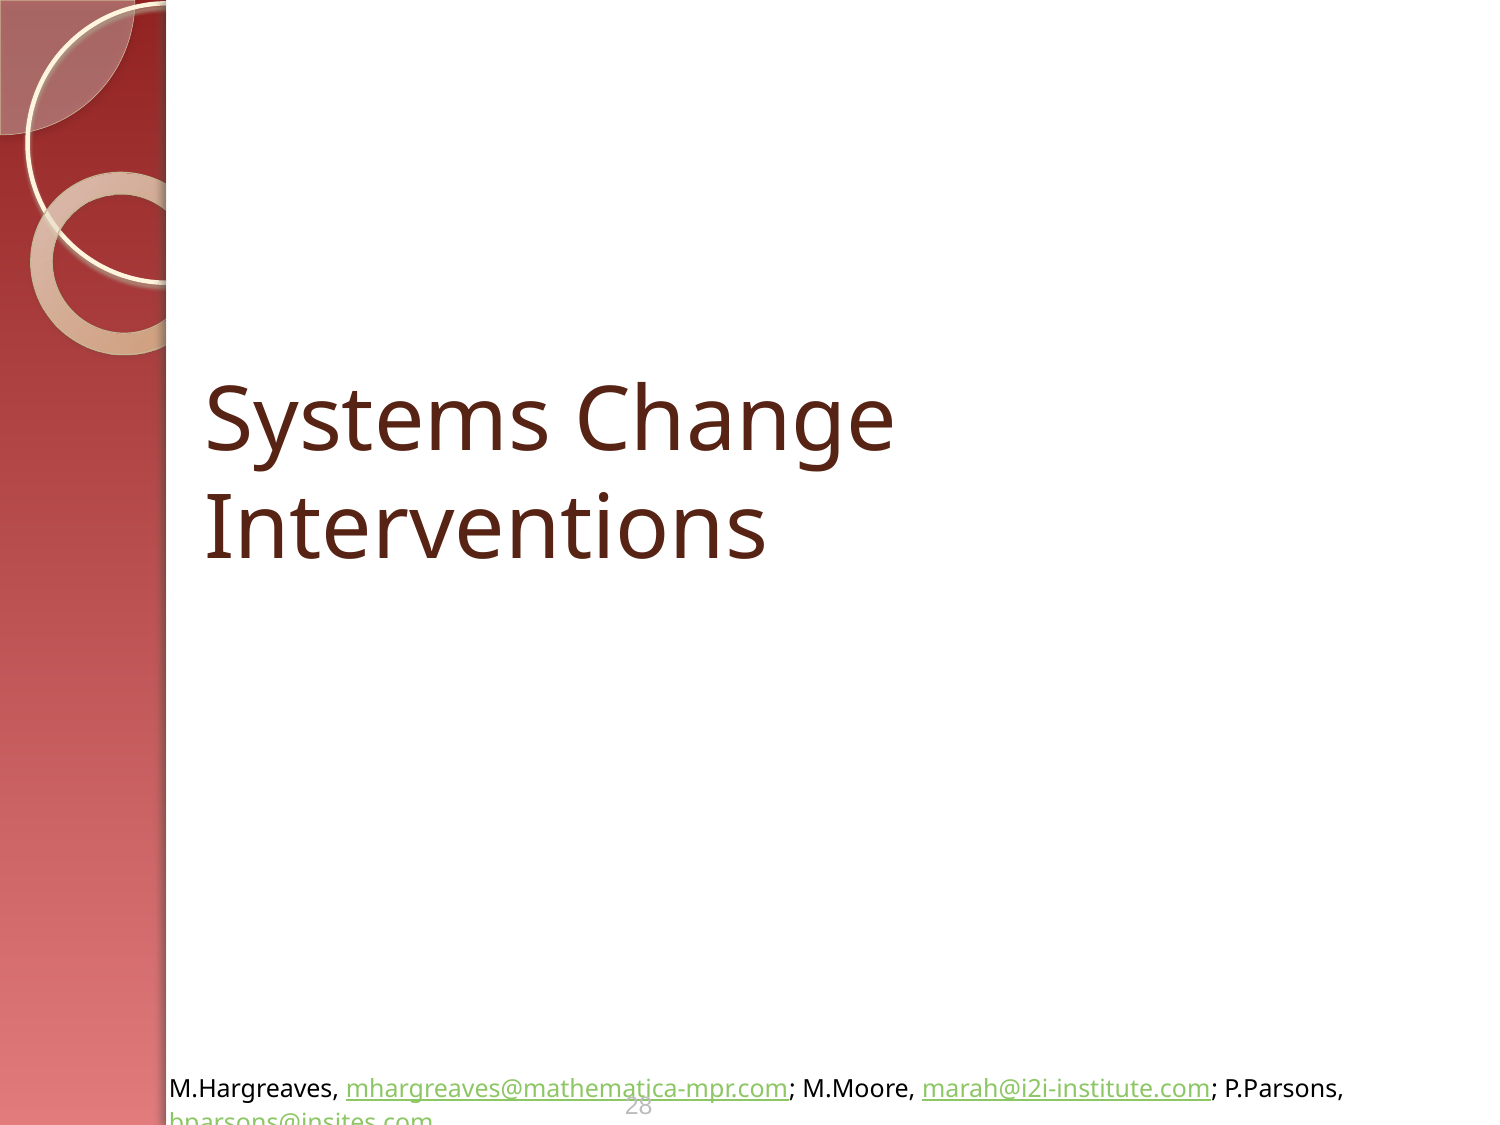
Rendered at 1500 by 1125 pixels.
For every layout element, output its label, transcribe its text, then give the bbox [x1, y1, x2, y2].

slide_number 28 [482, 1052, 796, 1125]
title Systems Change Interventions [189, 375, 1388, 563]
